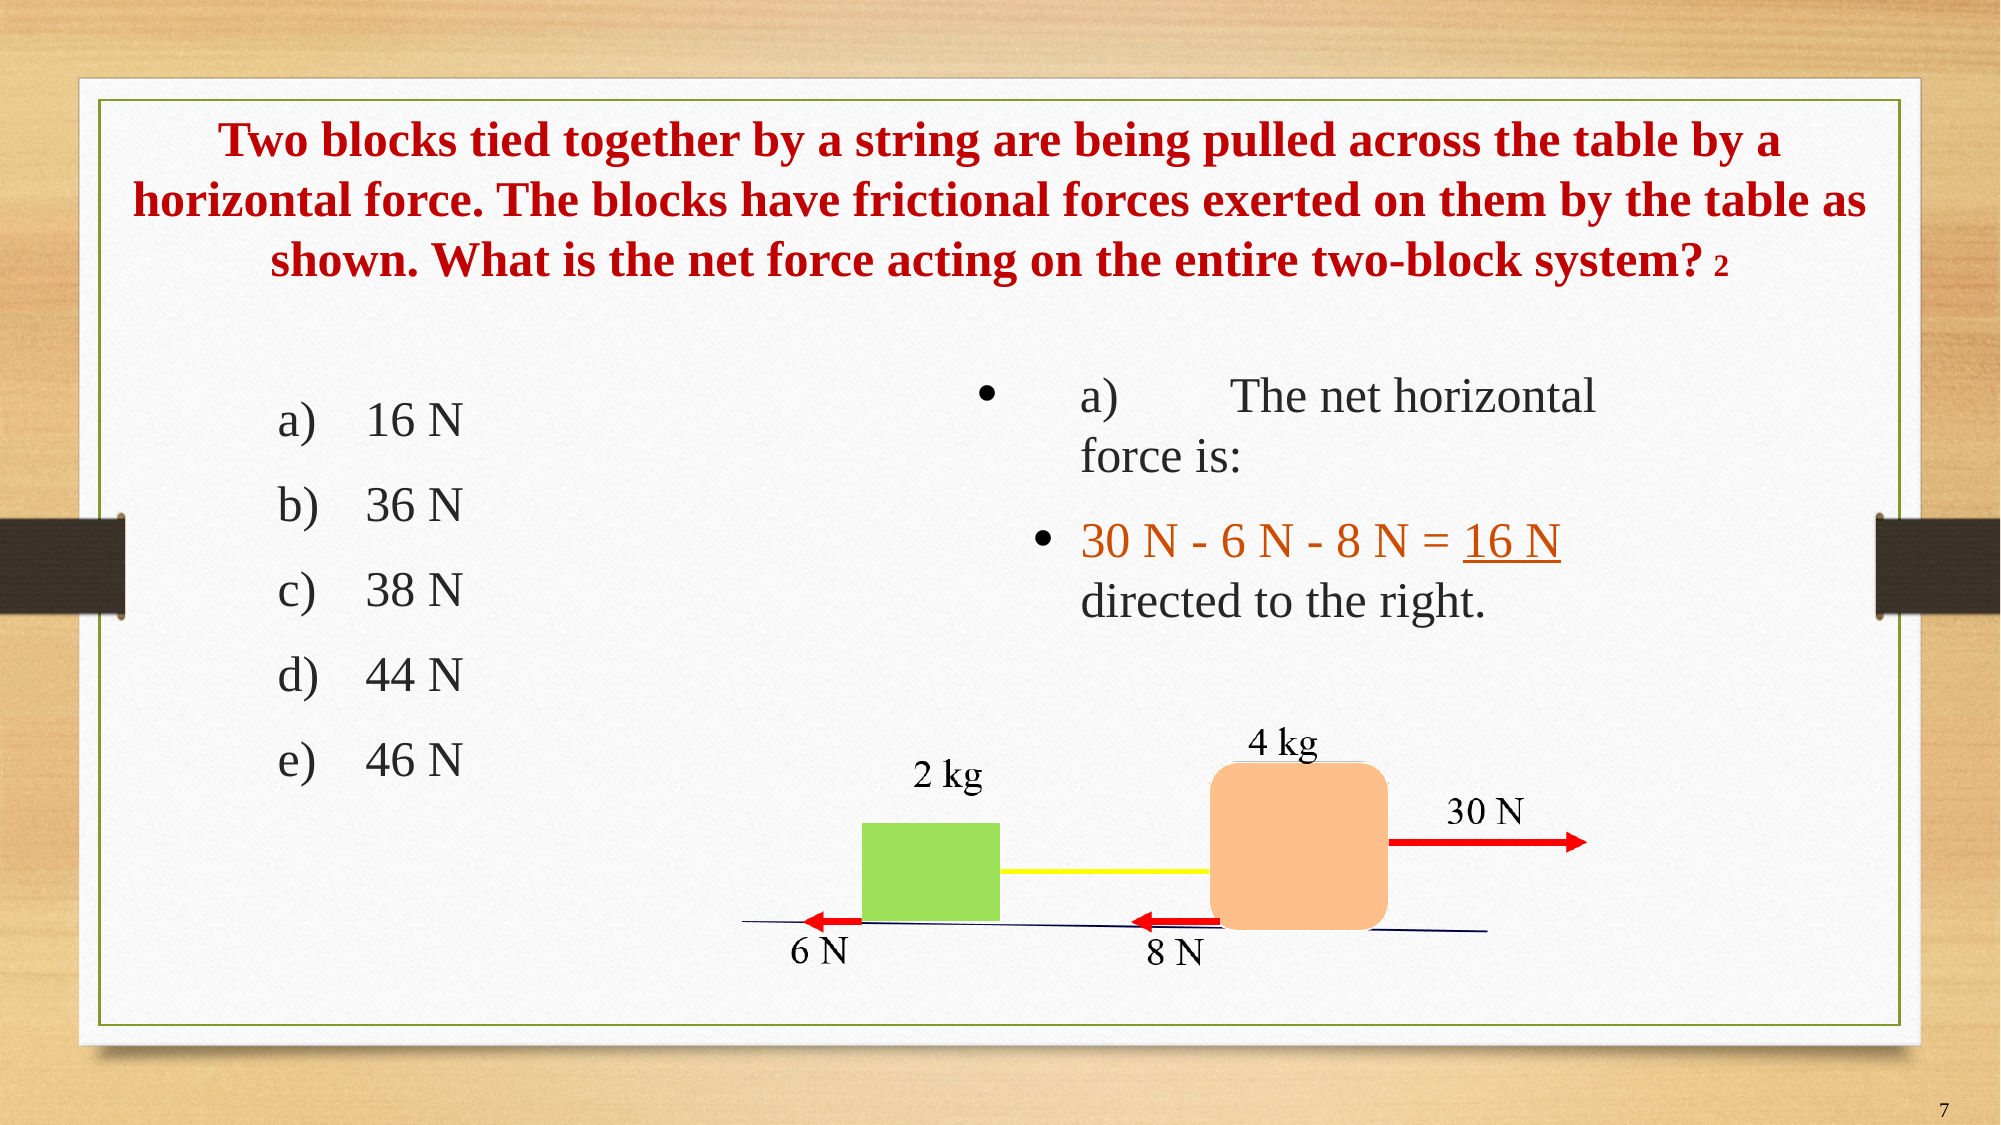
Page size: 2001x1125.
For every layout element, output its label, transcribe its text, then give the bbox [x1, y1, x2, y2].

list a) 16 N b) 36 N c) 38 N d) 44 N e) 46 N [262, 387, 825, 786]
title Two blocks tied together by a string are being pulled across the table by a horizontal force. The blocks have frictional forces exerted on them by the table as shown. What is the net force acting on the entire two-block system? 2 [106, 132, 1894, 261]
slide_number 7 [1886, 1096, 1965, 1123]
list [741, 703, 1609, 999]
picture [0, 0, 2001, 1125]
list a) The net horizontal force is: 30 N - 6 N - 8 N = 16 N directed to the right. [962, 354, 1700, 786]
